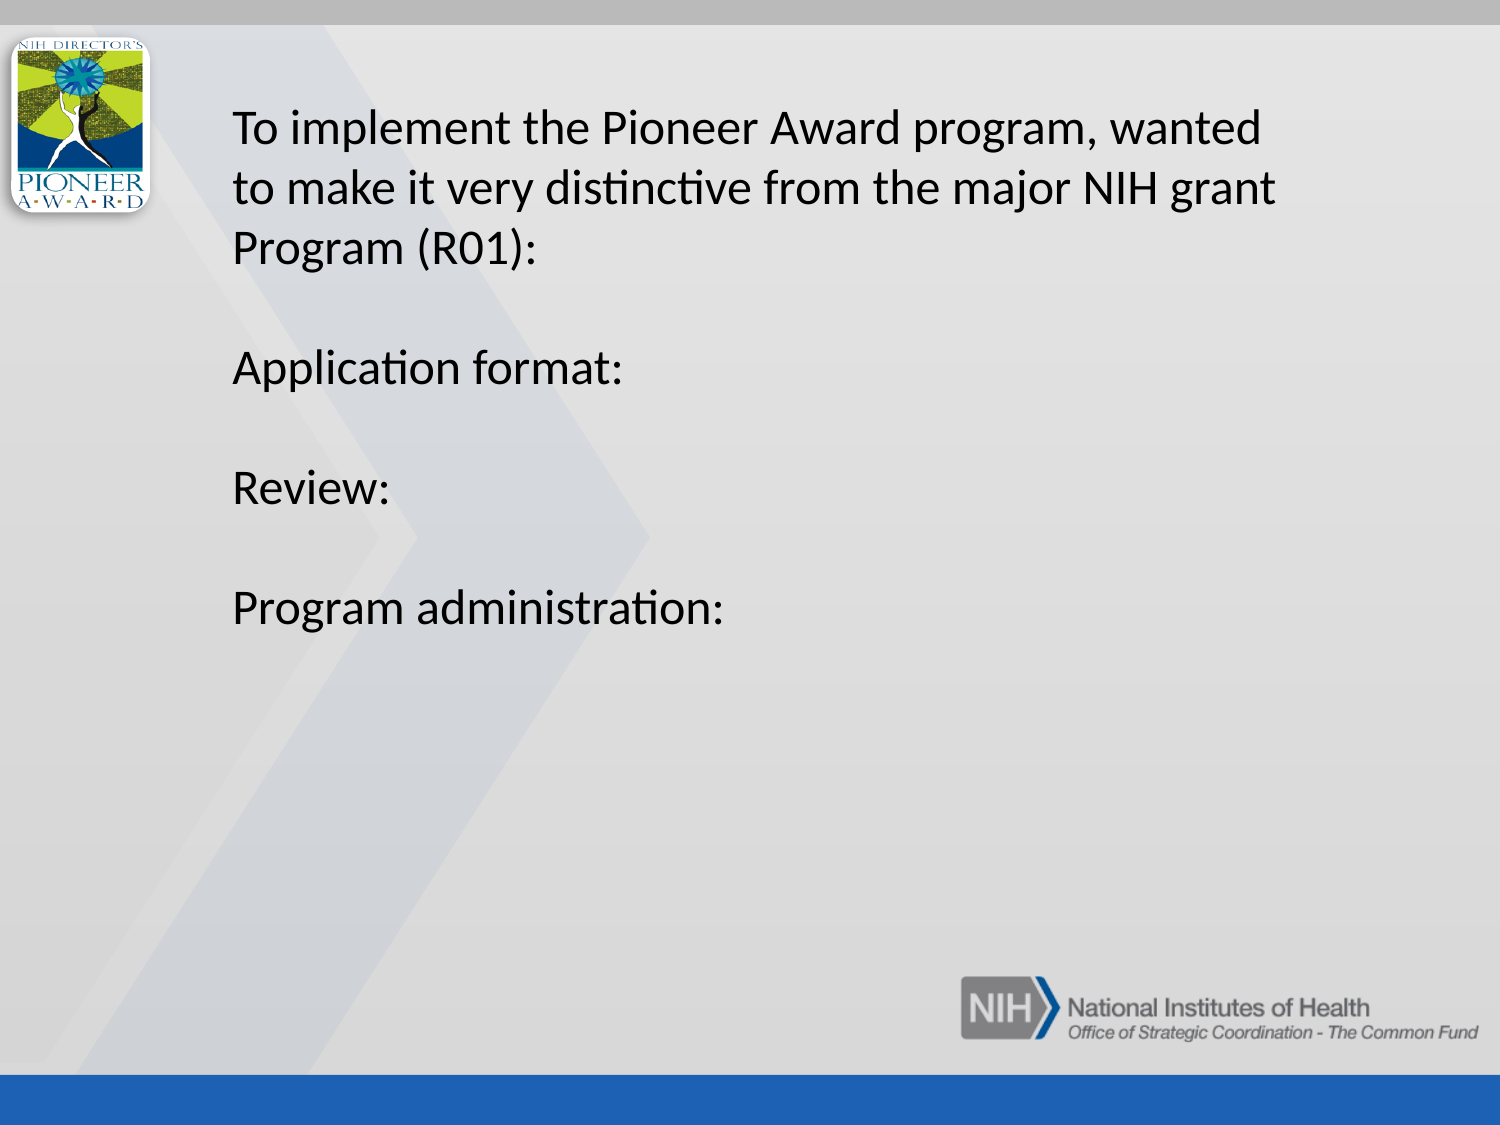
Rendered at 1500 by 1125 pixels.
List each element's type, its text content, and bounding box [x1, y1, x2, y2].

text_box To implement the Pioneer Award program, wanted to make it very distinctive from the major NIH grant Program (R01): Application format: Review: Program administration: [217, 87, 1293, 643]
picture [936, 949, 1500, 1066]
picture [11, 37, 151, 213]
